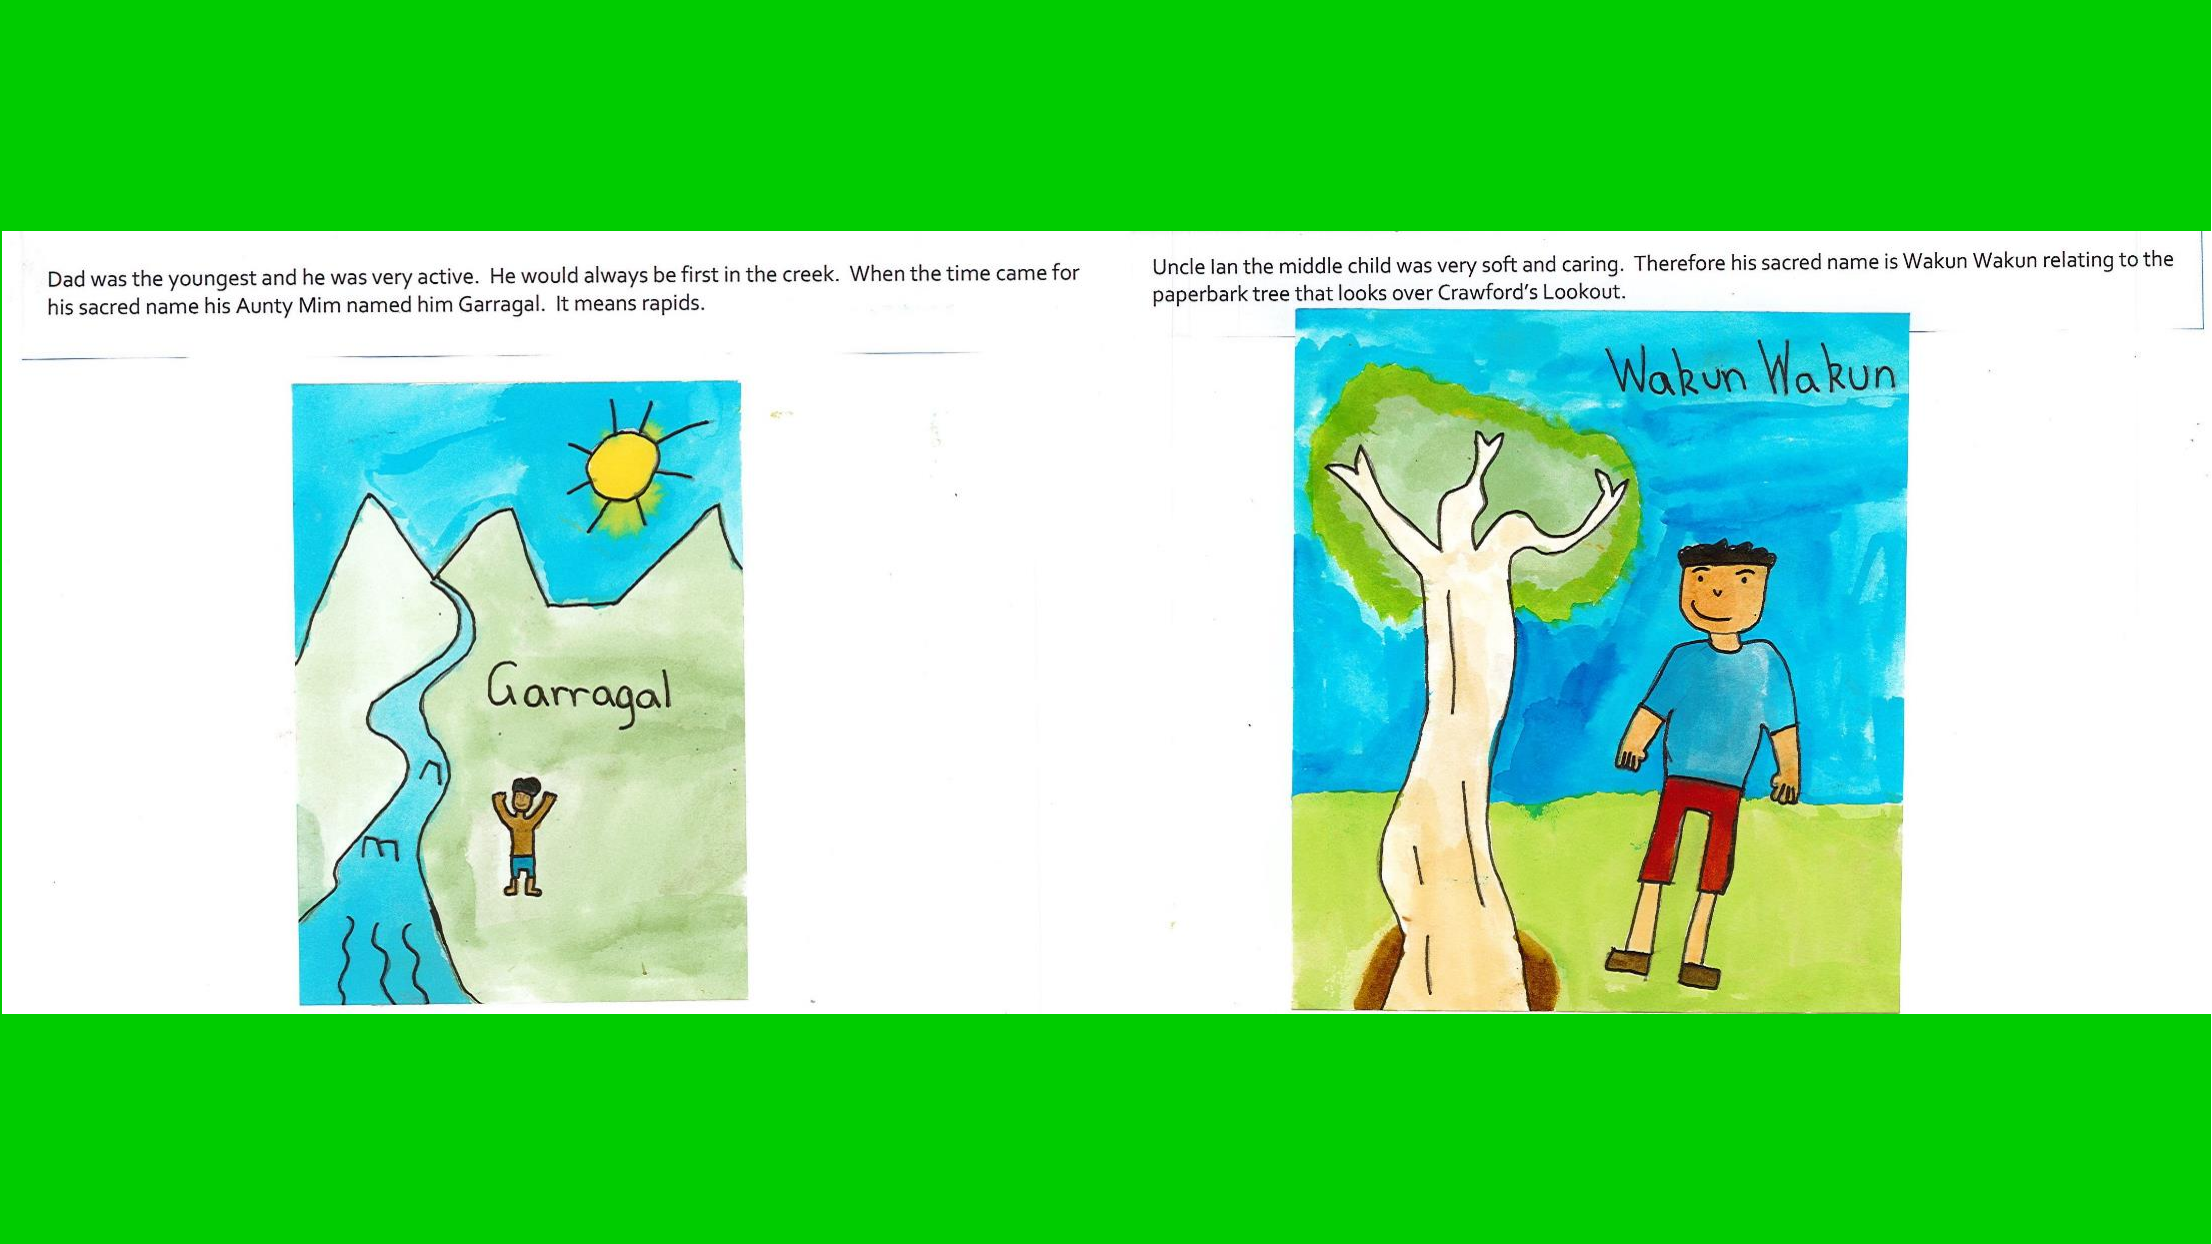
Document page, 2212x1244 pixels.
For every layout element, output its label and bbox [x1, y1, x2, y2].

picture [1, 231, 2212, 1014]
